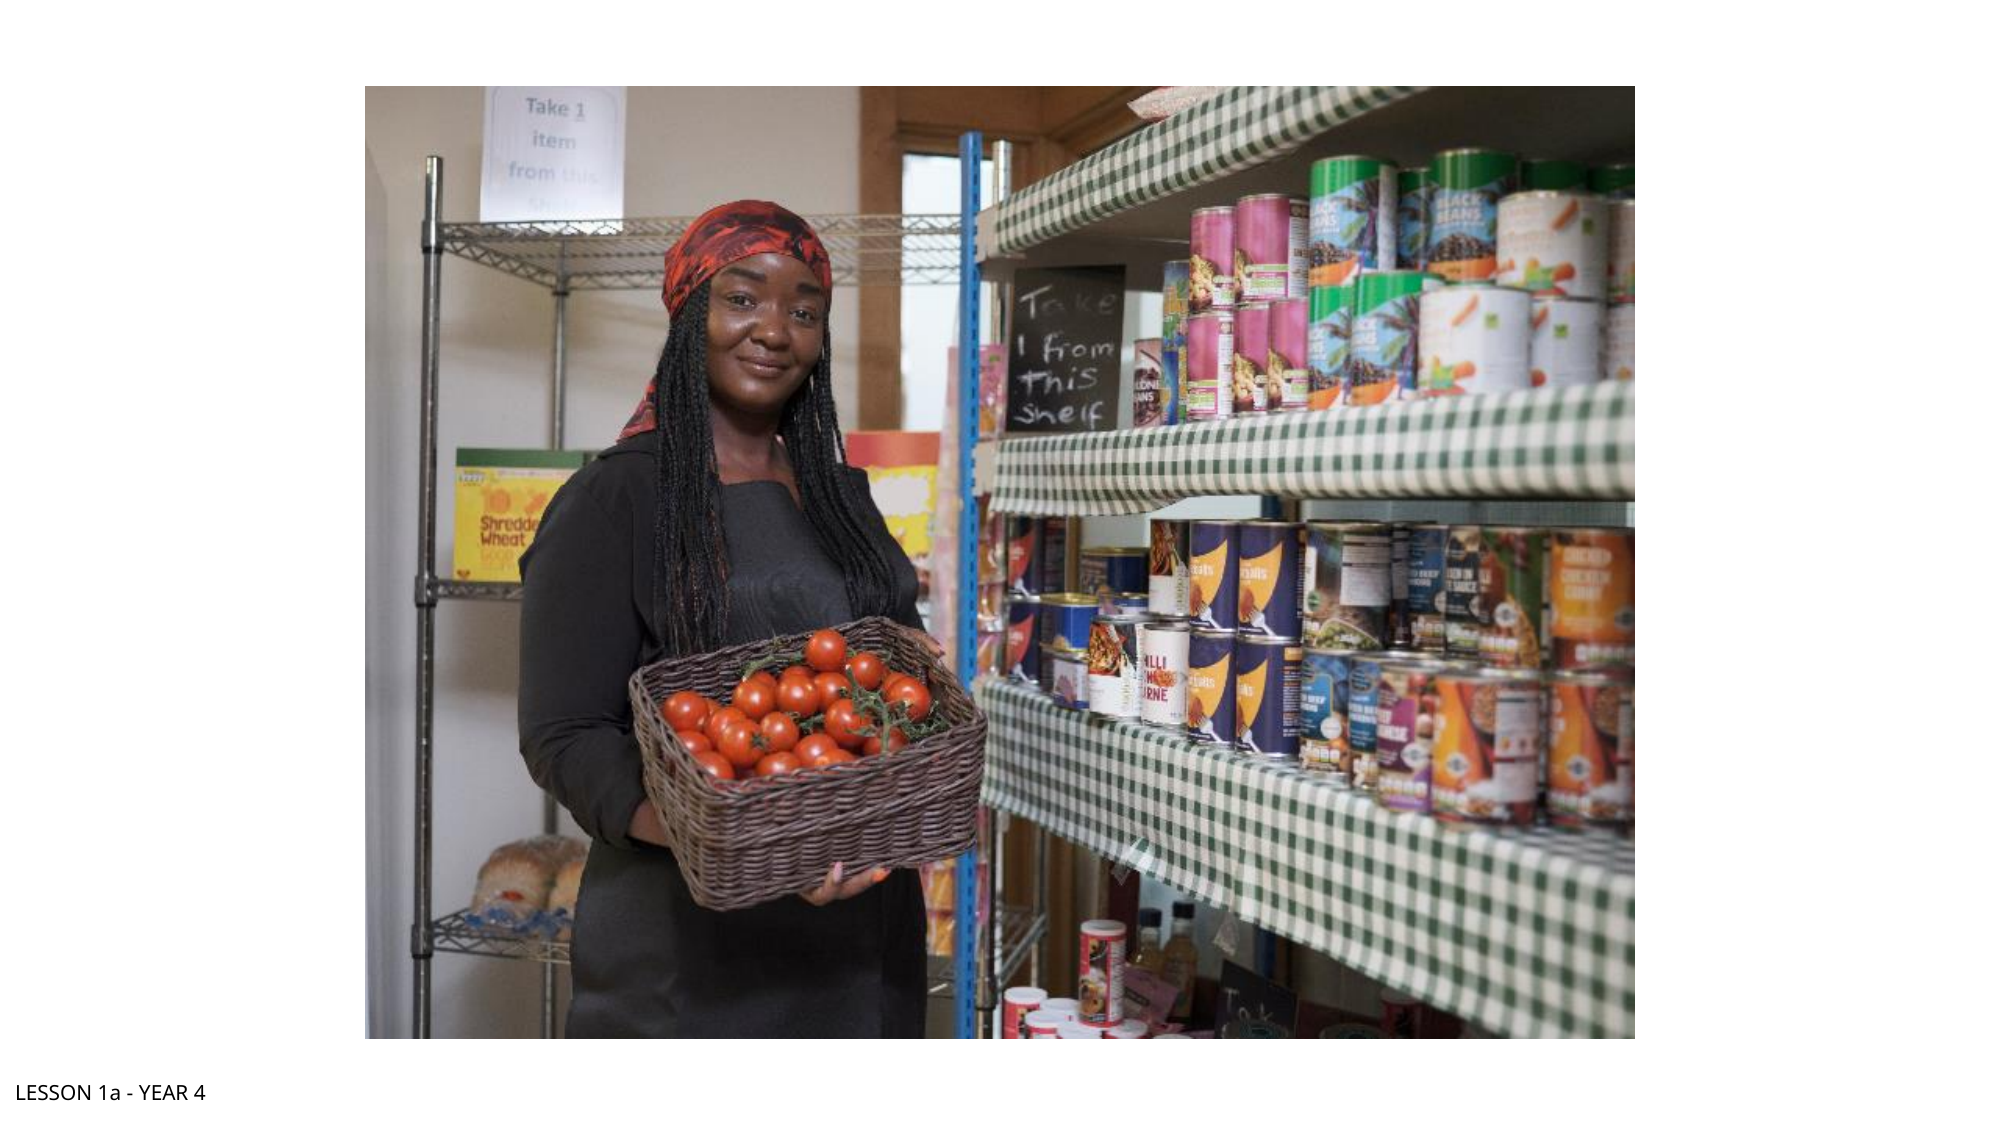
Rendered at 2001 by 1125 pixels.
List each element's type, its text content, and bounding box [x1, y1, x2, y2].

picture [364, 86, 1635, 1039]
text_box LESSON 1a - YEAR 4 [0, 1071, 397, 1125]
